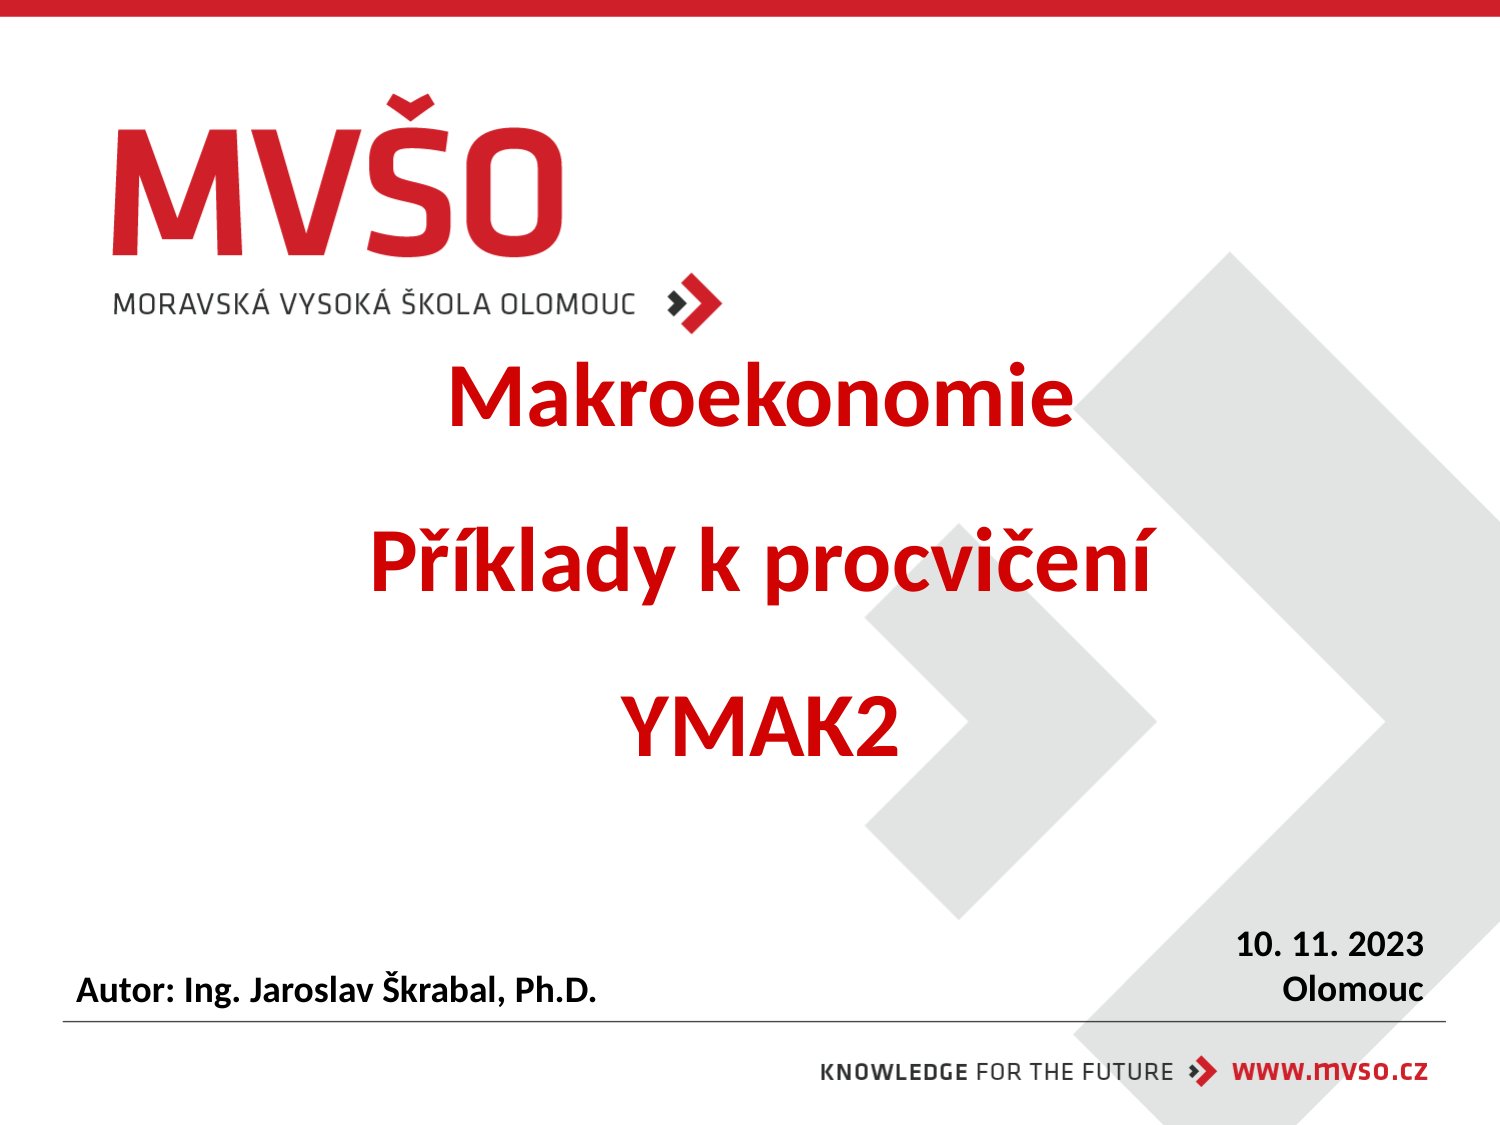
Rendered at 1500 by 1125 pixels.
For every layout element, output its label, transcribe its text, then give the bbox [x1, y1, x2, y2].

title Makroekonomie Příklady k procvičení YMAK2 [47, 279, 1476, 920]
text_box [724, 279, 1033, 588]
text_box 10. 11. 2023 Olomouc [787, 919, 1424, 1039]
picture [0, 0, 1500, 1125]
text_box Autor: Ing. Jaroslav Škrabal, Ph.D. [76, 965, 879, 1053]
